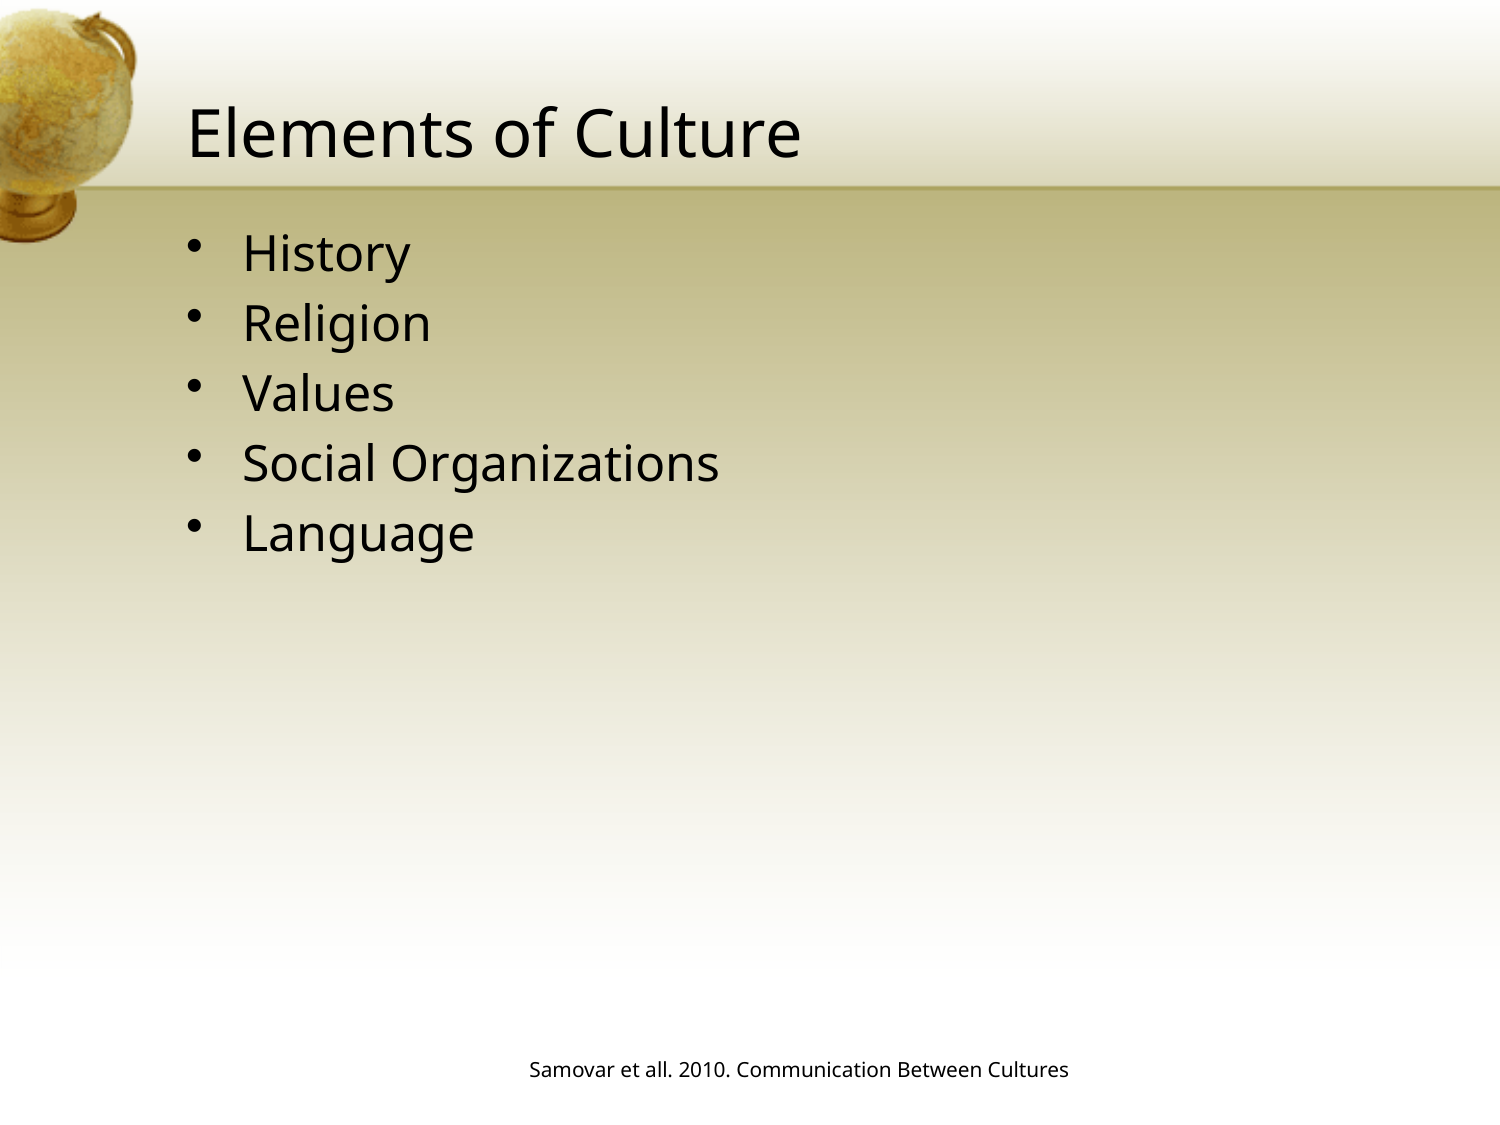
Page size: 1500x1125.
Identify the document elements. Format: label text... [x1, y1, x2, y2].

picture [0, 0, 1500, 1125]
footer Samovar et all. 2010. Communication Between Cultures [501, 1034, 1098, 1093]
list History Religion Values Social Organizations Language [171, 214, 1436, 1018]
title Elements of Culture [171, 36, 1436, 179]
